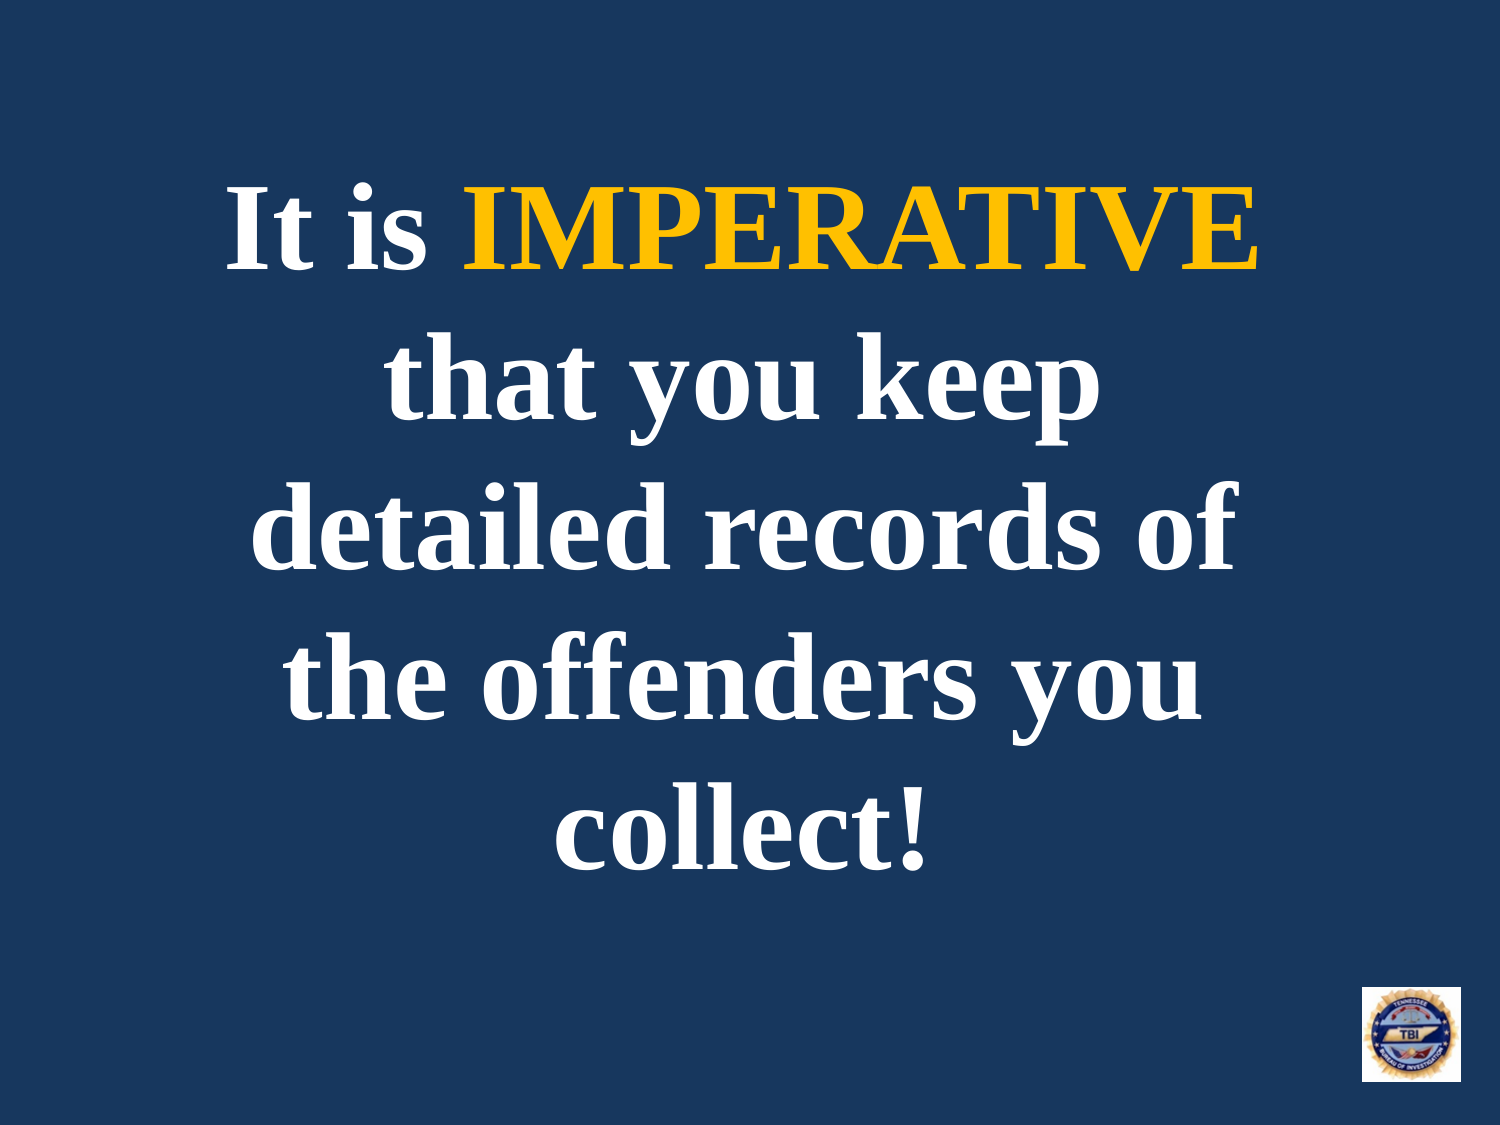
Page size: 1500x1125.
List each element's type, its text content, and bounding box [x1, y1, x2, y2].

picture [1362, 987, 1461, 1082]
text_box It is IMPERATIVE that you keep detailed records of the offenders you collect! [162, 137, 1325, 903]
